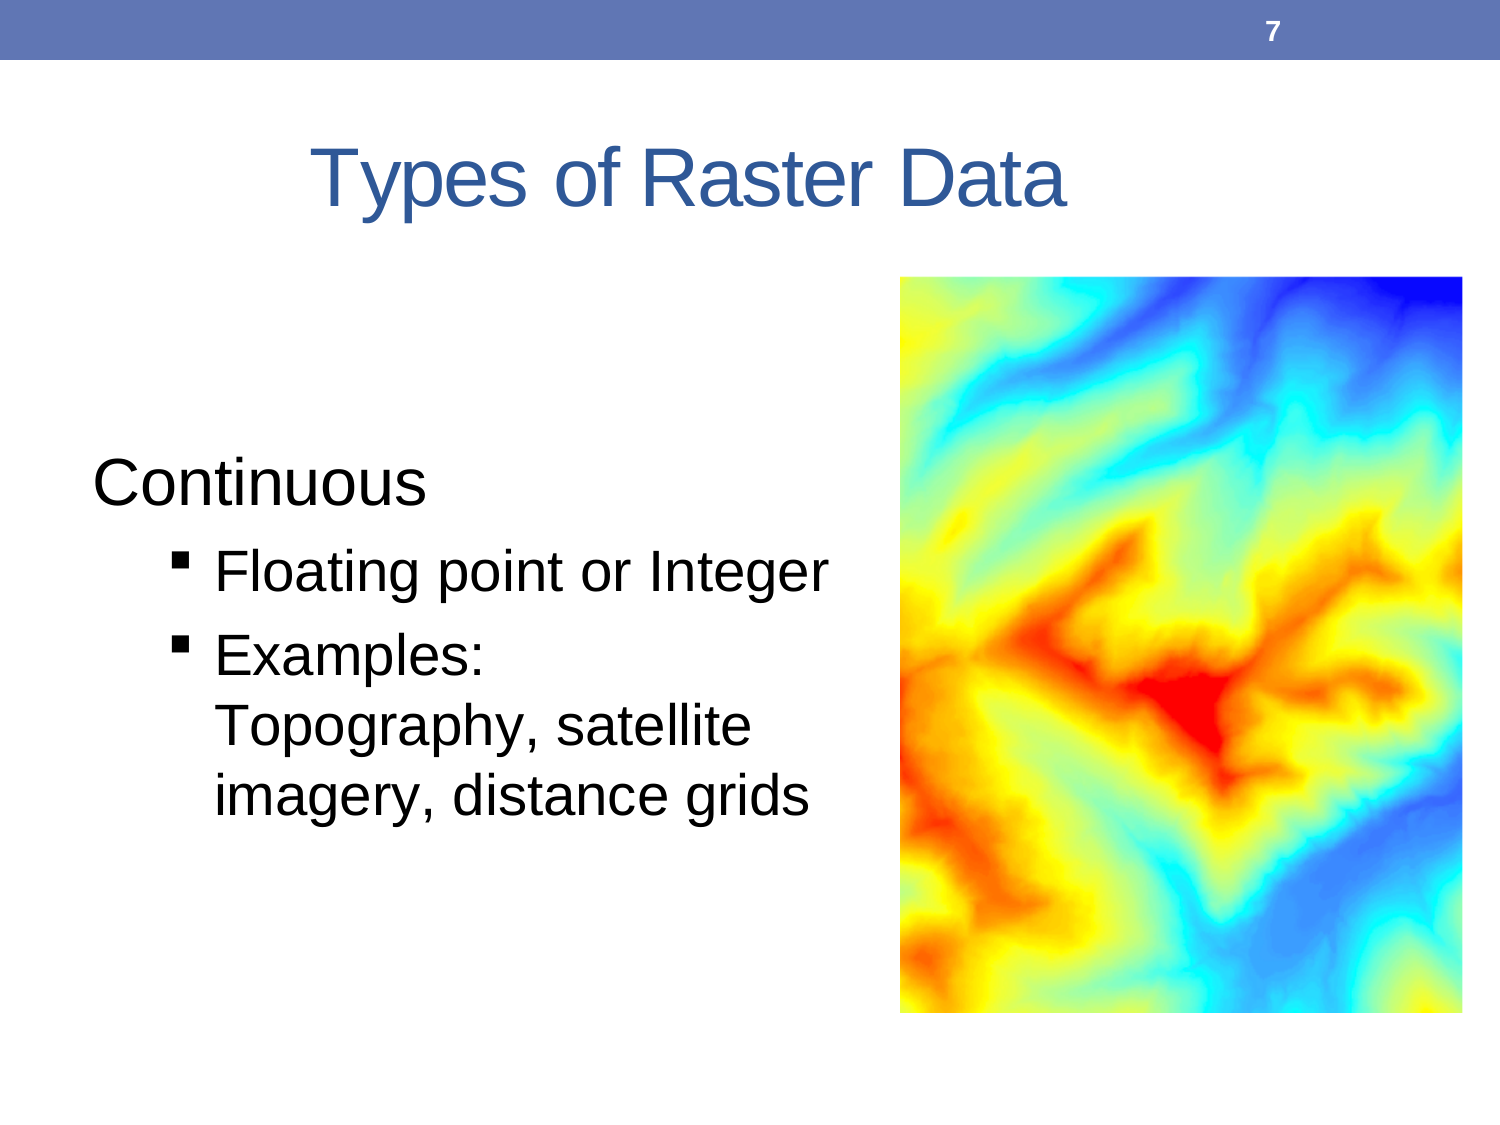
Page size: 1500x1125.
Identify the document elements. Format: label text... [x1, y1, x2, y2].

text_box [900, 274, 1463, 1013]
text_box Continuous Floating point or Integer Examples: Topography, satellite imagery, distance grids [90, 438, 834, 843]
title Types of Raster Data [75, 74, 1425, 263]
slide_number 7 [1250, 3, 1425, 57]
